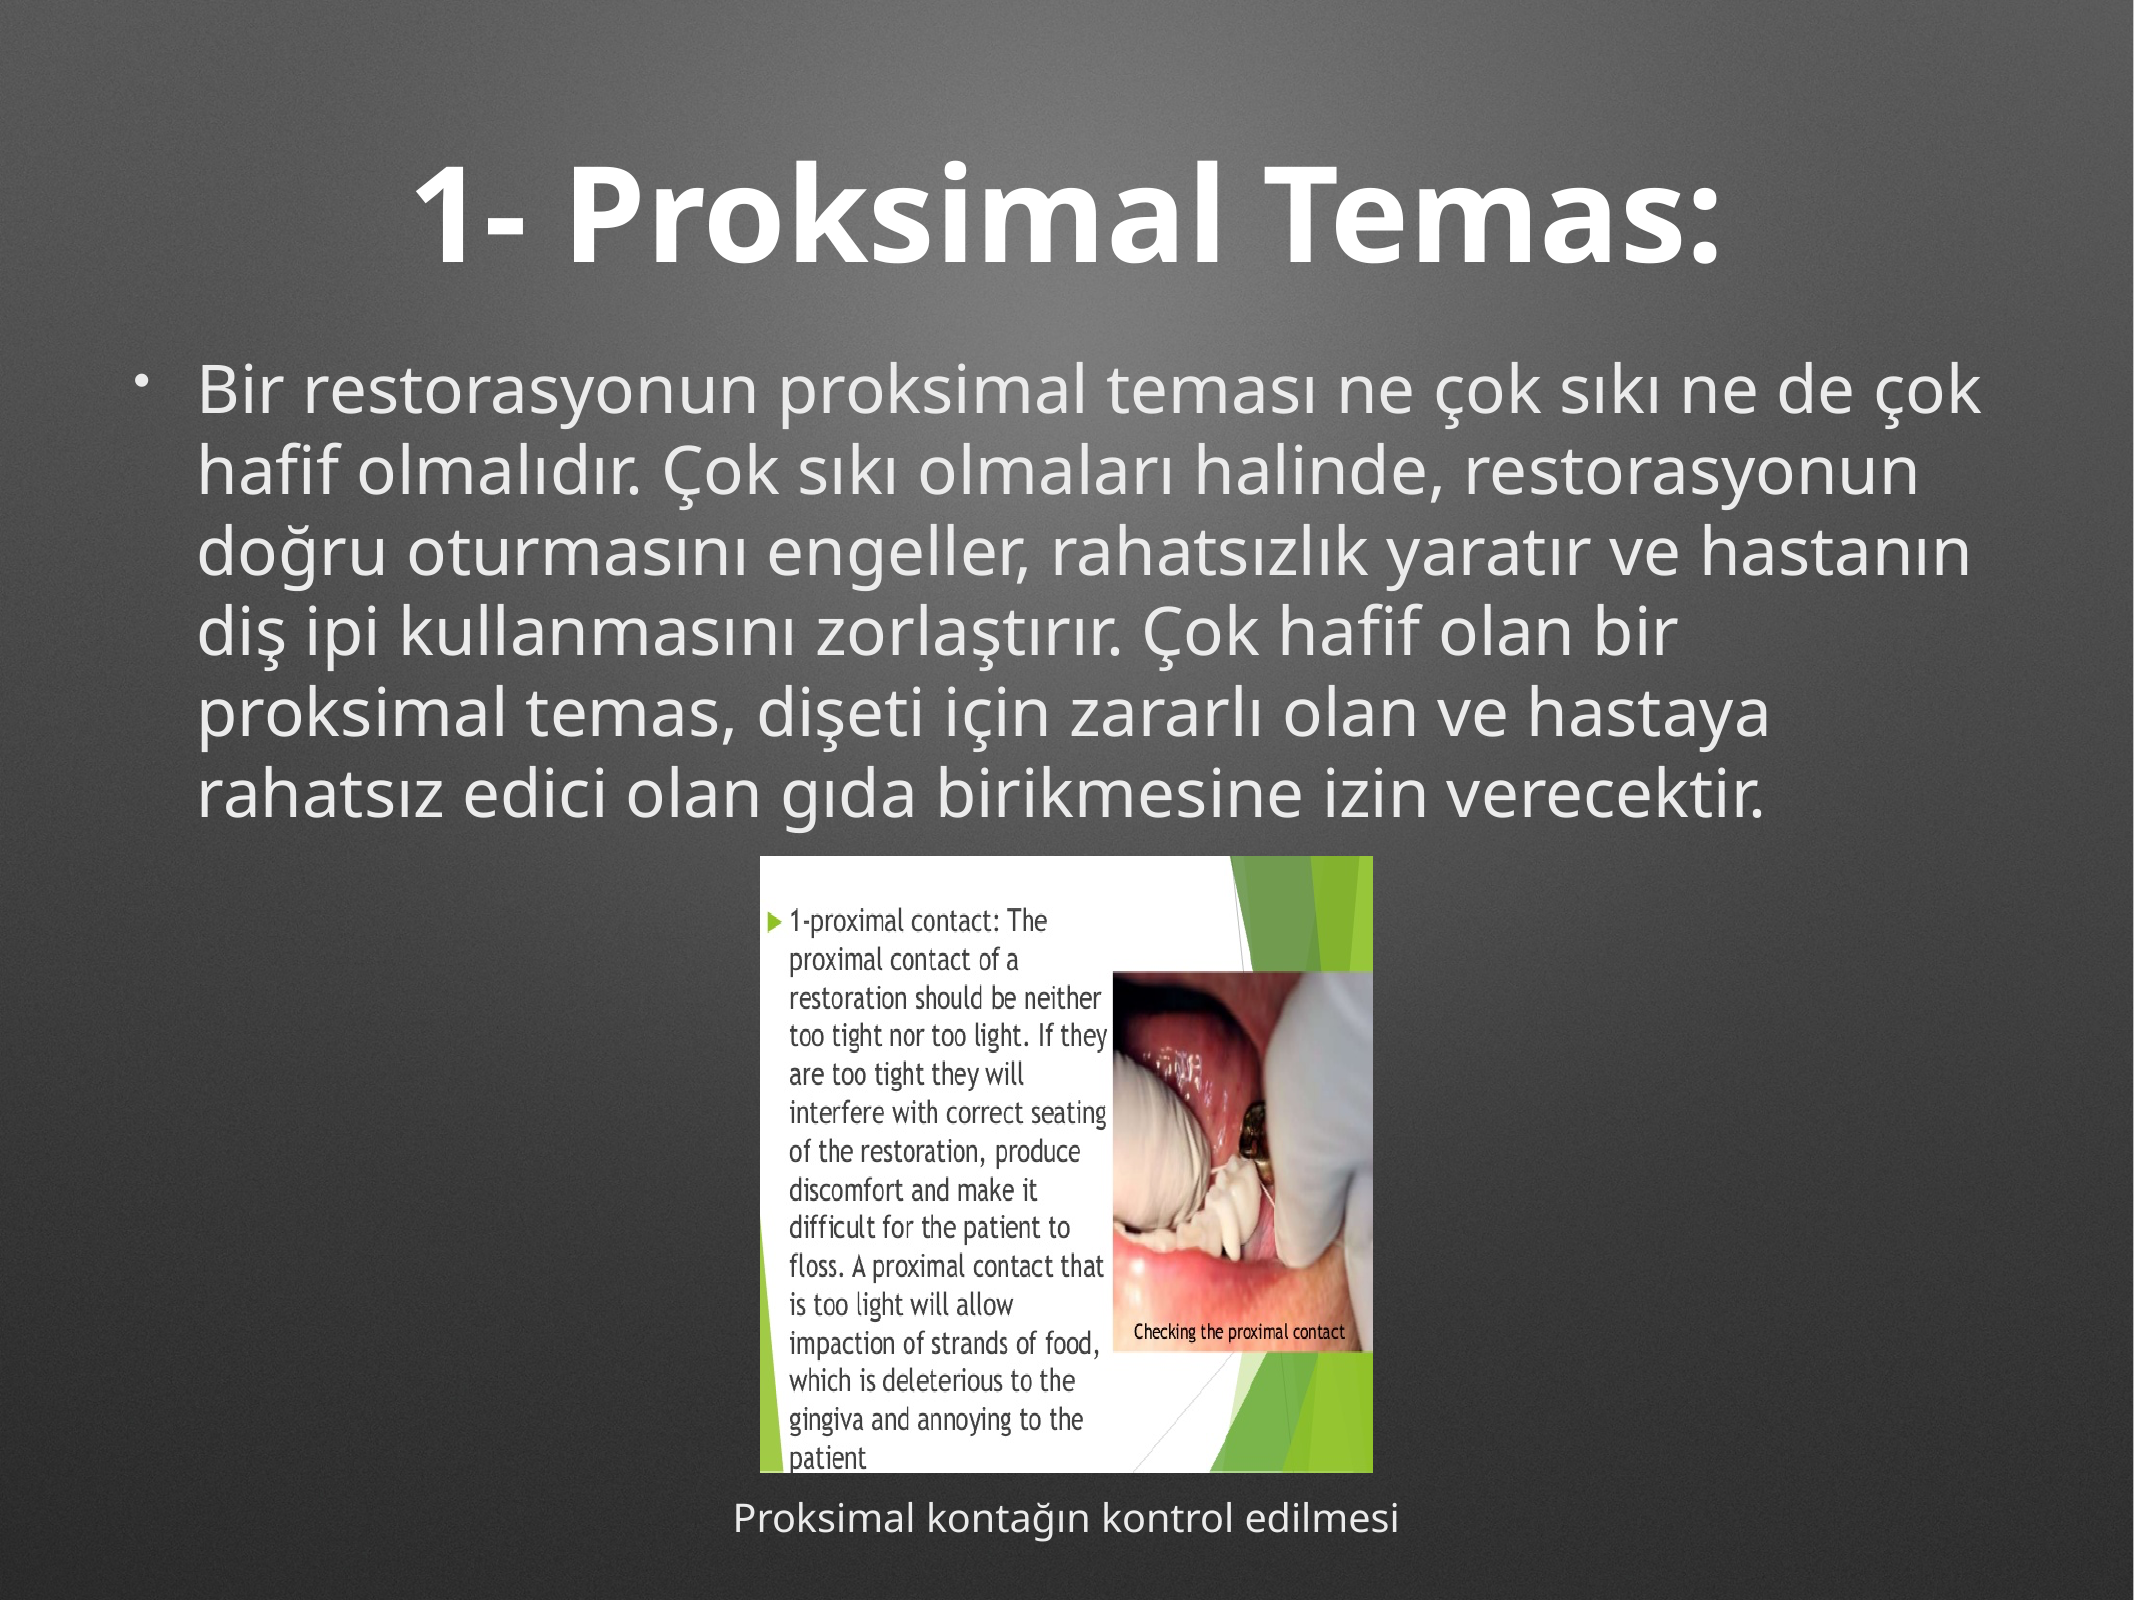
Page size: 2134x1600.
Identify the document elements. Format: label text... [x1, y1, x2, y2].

list Bir restorasyonun proksimal teması ne çok sıkı ne de çok hafif olmalıdır. Çok sıkı olmaları halinde, restorasyonun doğru oturmasını engeller, rahatsızlık yaratır ve hastanın diş ipi kullanmasını zorlaştırır. Çok hafif olan bir proksimal temas, dişeti için zararlı olan ve hastaya rahatsız edici olan gıda birikmesine izin verecektir. Proksimal kontağın kontrol edilmesi [124, 326, 2009, 1561]
picture [0, 0, 2134, 1600]
title 1- Proksimal Temas: [124, 32, 2009, 326]
